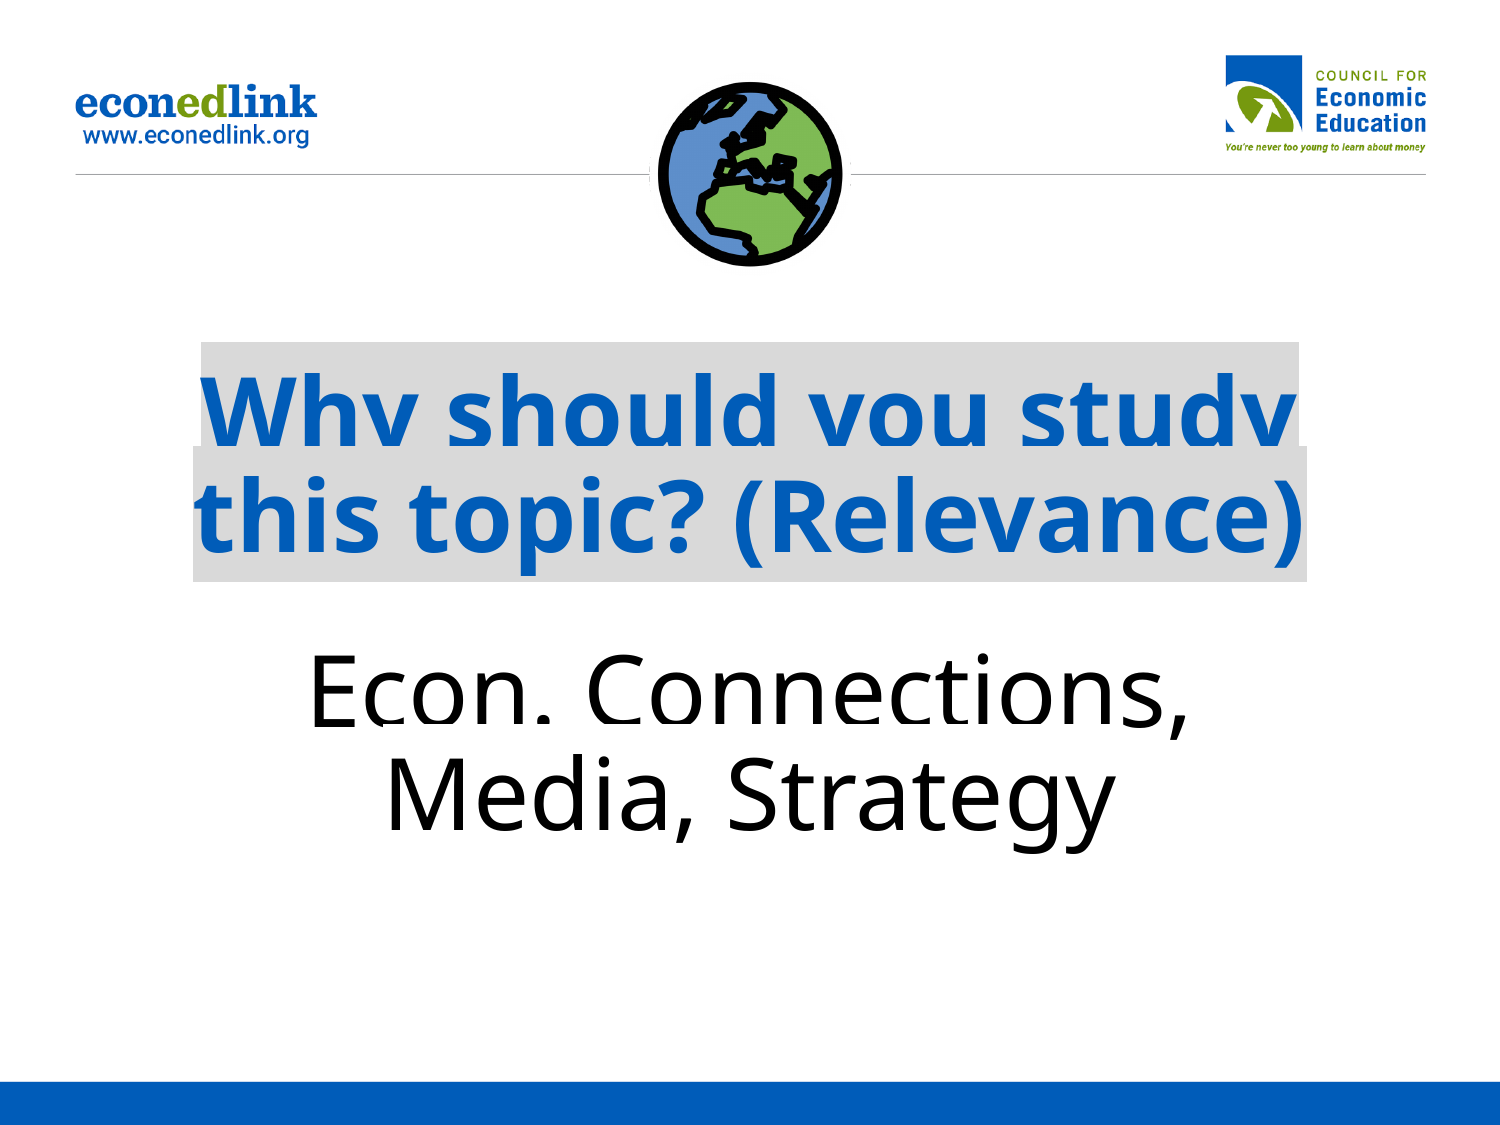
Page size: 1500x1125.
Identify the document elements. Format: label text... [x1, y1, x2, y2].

title Why should you study this topic? (Relevance) [112, 349, 1388, 591]
picture [0, 0, 1500, 1125]
subtitle Econ. Connections, Media, Strategy [225, 637, 1275, 925]
